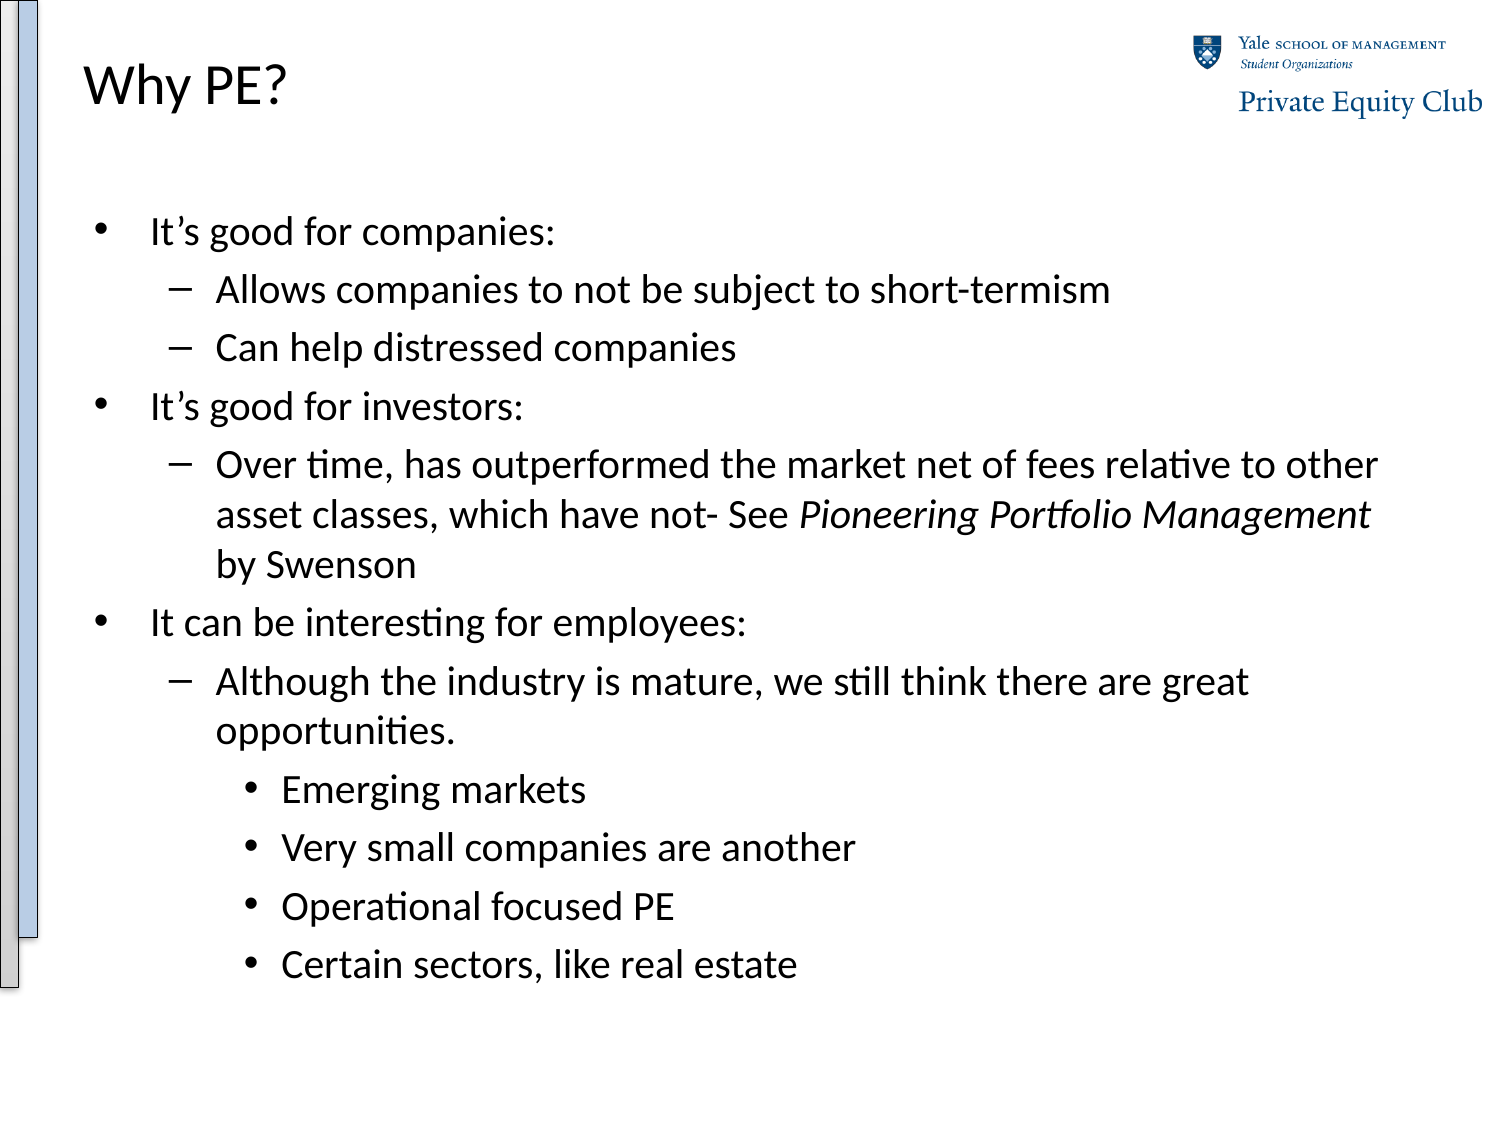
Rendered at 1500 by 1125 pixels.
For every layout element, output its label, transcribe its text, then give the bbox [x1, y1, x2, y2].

picture [1187, 29, 1488, 125]
title Why PE? [68, 24, 1150, 138]
list It’s good for companies: Allows companies to not be subject to short-termism Can help distressed companies It’s good for investors: Over time, has outperformed the market net of fees relative to other asset classes, which have not- See Pioneering Portfolio Management by Swenson It can be interesting for employees: Although the industry is mature, we still think there are great opportunities. Emerging markets Very small companies are another Operational focused PE Certain sectors, like real estate [78, 195, 1429, 939]
